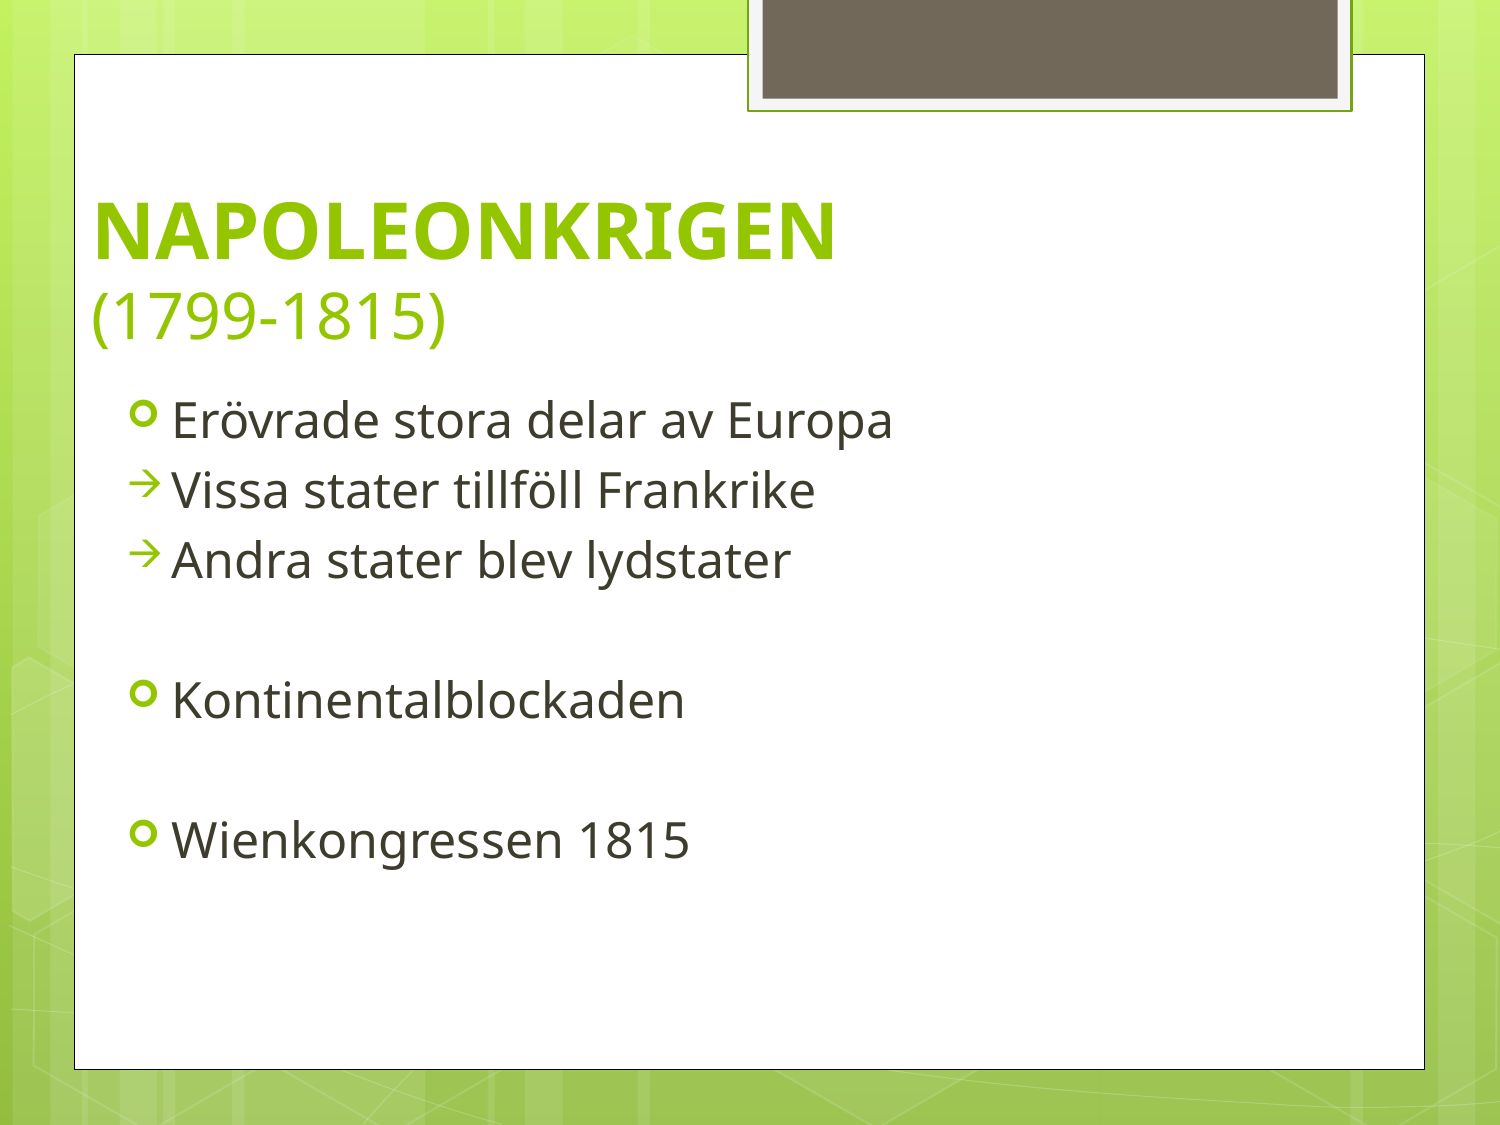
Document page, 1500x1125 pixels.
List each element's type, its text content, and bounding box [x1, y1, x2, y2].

list Erövrade stora delar av Europa Vissa stater tillföll Frankrike Andra stater blev lydstater Kontinentalblockaden Wienkongressen 1815 [100, 381, 1412, 1035]
title NAPOLEONKRIGEN (1799-1815) [76, 172, 1229, 361]
